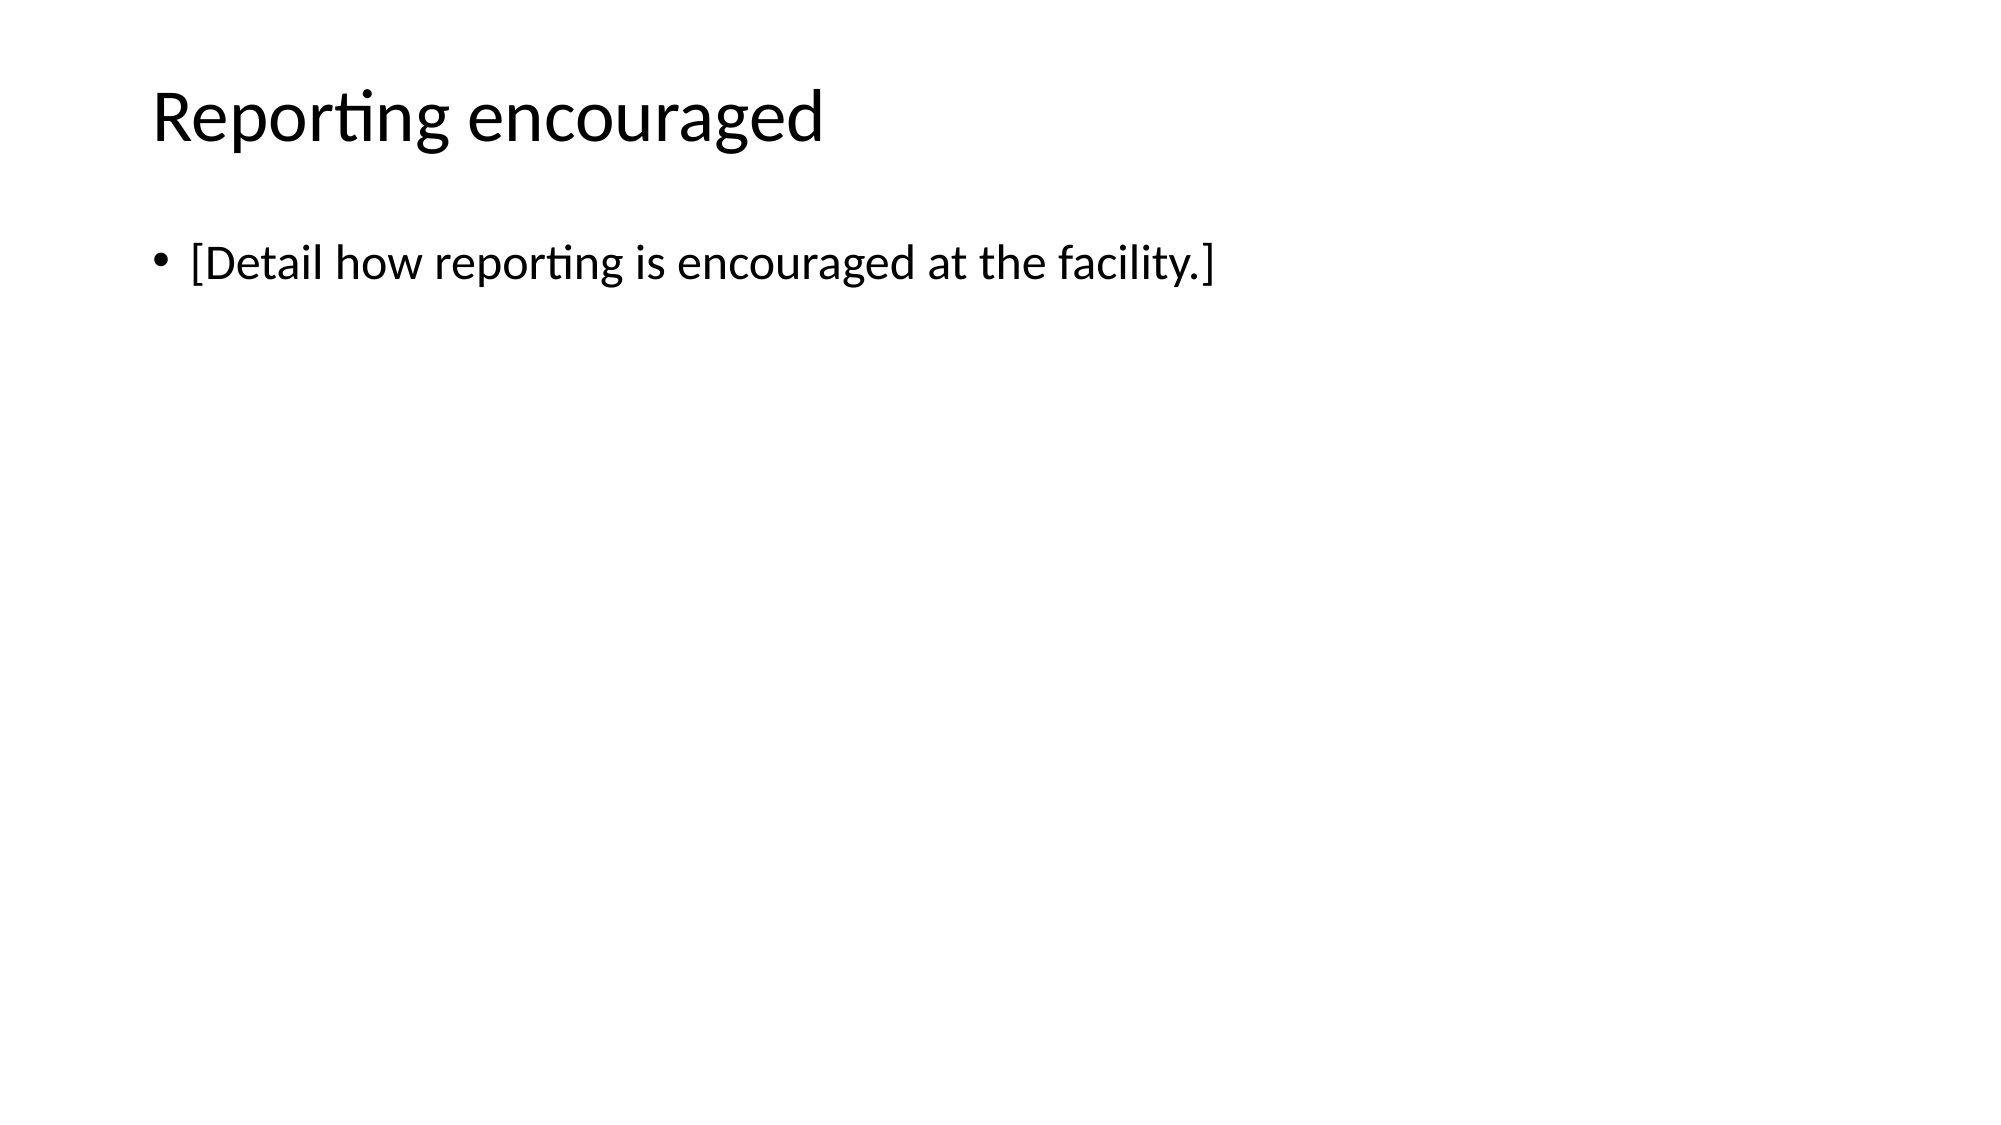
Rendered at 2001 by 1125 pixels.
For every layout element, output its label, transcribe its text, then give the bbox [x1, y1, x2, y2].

list [Detail how reporting is encouraged at the facility.] [137, 222, 1863, 936]
title Reporting encouraged [137, 59, 1863, 174]
